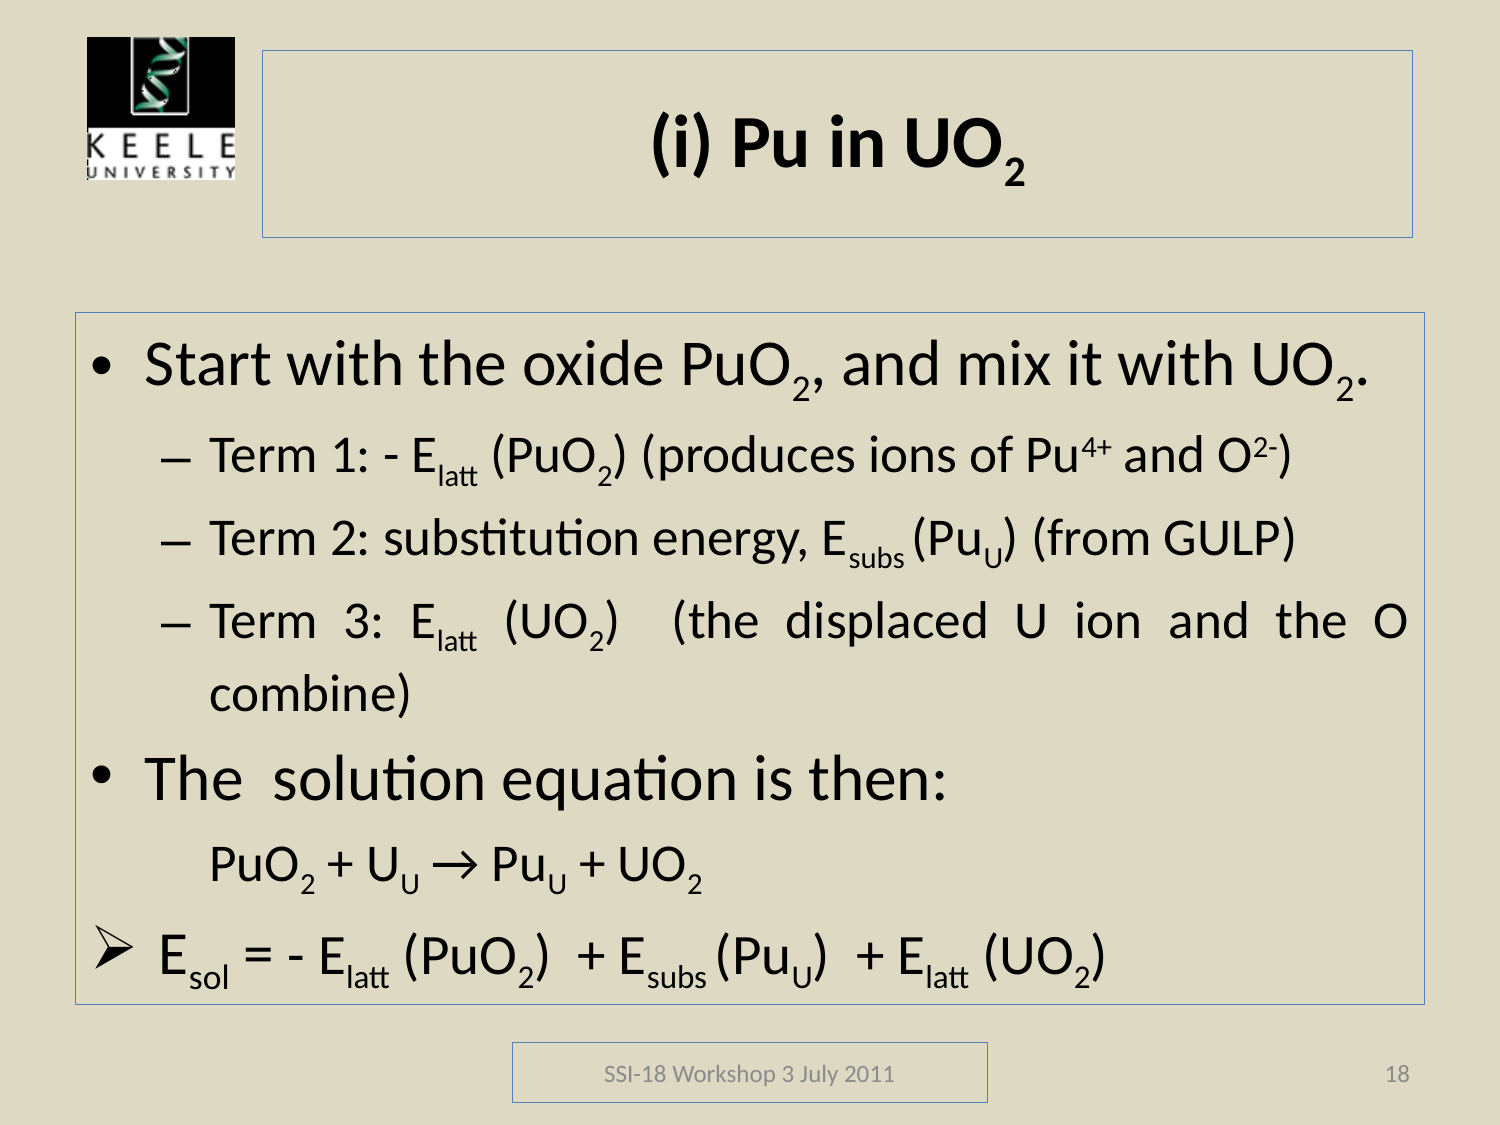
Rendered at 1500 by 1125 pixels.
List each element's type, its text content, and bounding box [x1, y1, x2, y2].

list Start with the oxide PuO2, and mix it with UO2. Term 1: - Elatt (PuO2) (produces ions of Pu4+ and O2-) Term 2: substitution energy, Esubs (PuU) (from GULP) Term 3: Elatt (UO2) (the displaced U ion and the O combine) The solution equation is then: PuO2 + UU → PuU + UO2 Esol = - Elatt (PuO2) + Esubs (PuU) + Elatt (UO2) [75, 312, 1425, 1005]
footer SSI-18 Workshop 3 July 2011 [512, 1042, 988, 1103]
title (i) Pu in UO2 [262, 50, 1413, 238]
picture [87, 37, 235, 180]
slide_number 18 [1074, 1042, 1425, 1103]
